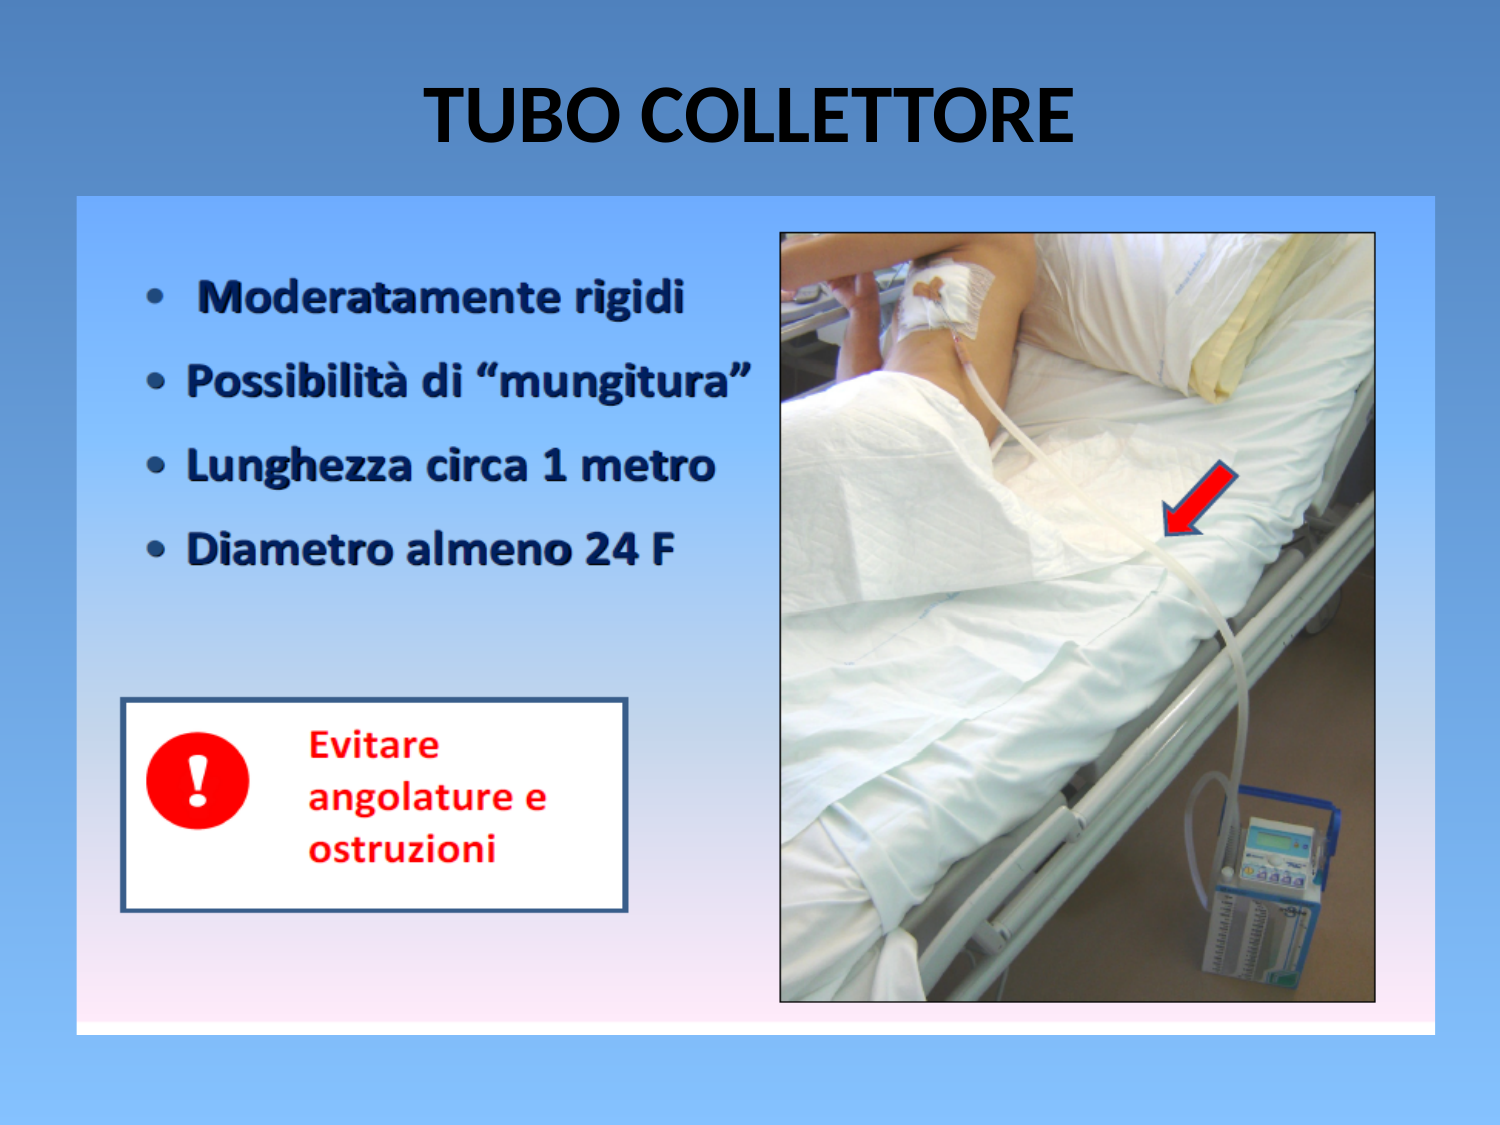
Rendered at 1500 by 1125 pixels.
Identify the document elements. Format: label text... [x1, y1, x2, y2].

picture [76, 195, 1436, 1036]
title TUBO COLLETTORE [75, 45, 1425, 173]
